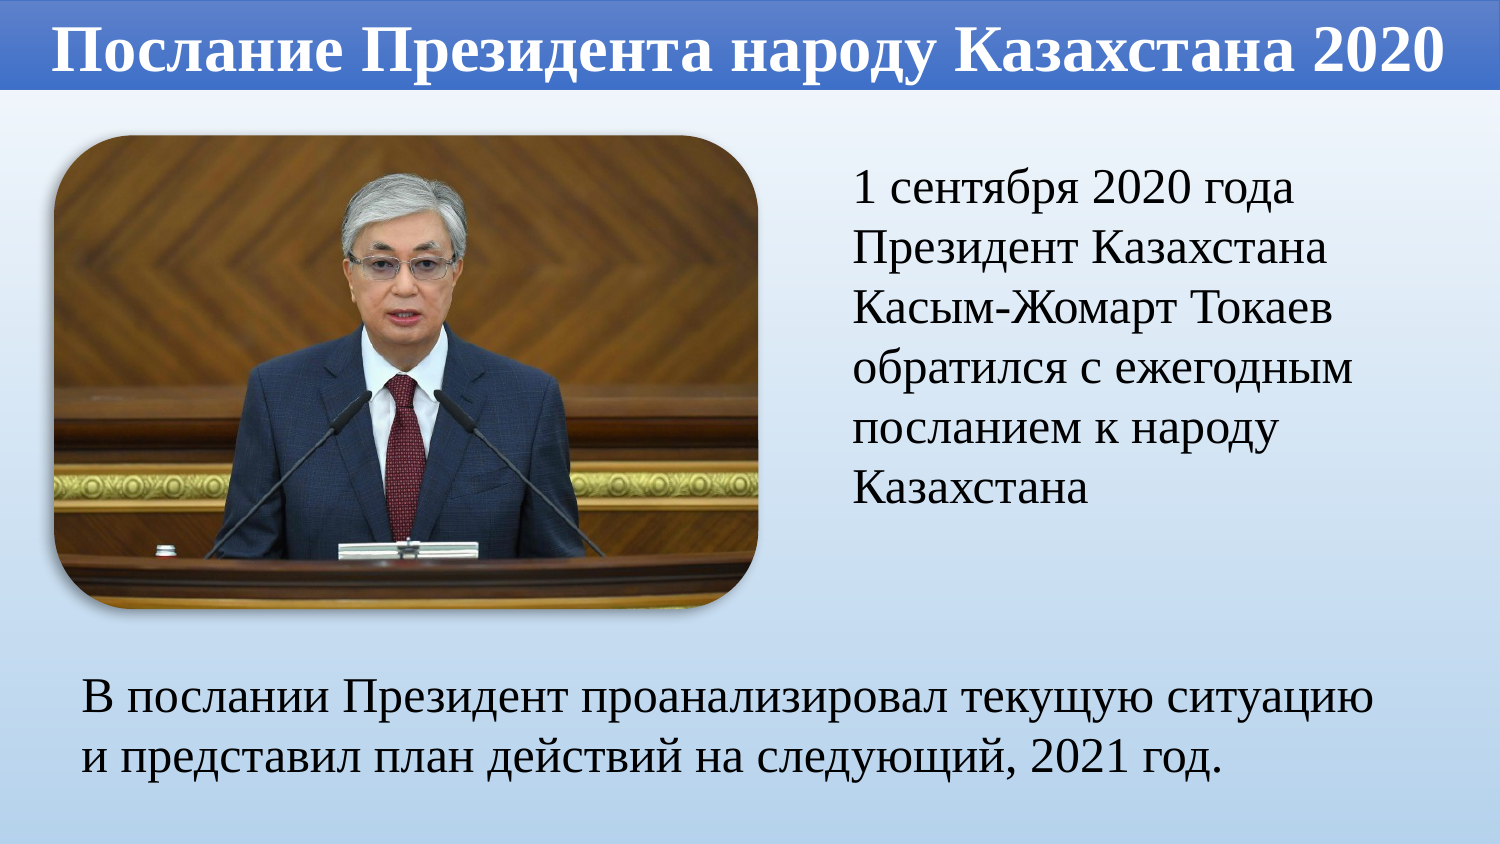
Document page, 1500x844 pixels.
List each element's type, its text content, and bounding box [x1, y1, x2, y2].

text_box 1 сентября 2020 года Президент Казахстана Касым-Жомарт Токаев обратился с ежегодным посланием к народу Казахстана [837, 146, 1457, 522]
text_box В послании Президент проанализировал текущую ситуацию и представил план действий на следующий, 2021 год. [66, 654, 1405, 790]
picture [54, 135, 759, 610]
text_box Послание Президента народу Казахстана 2020 [0, 0, 1500, 90]
